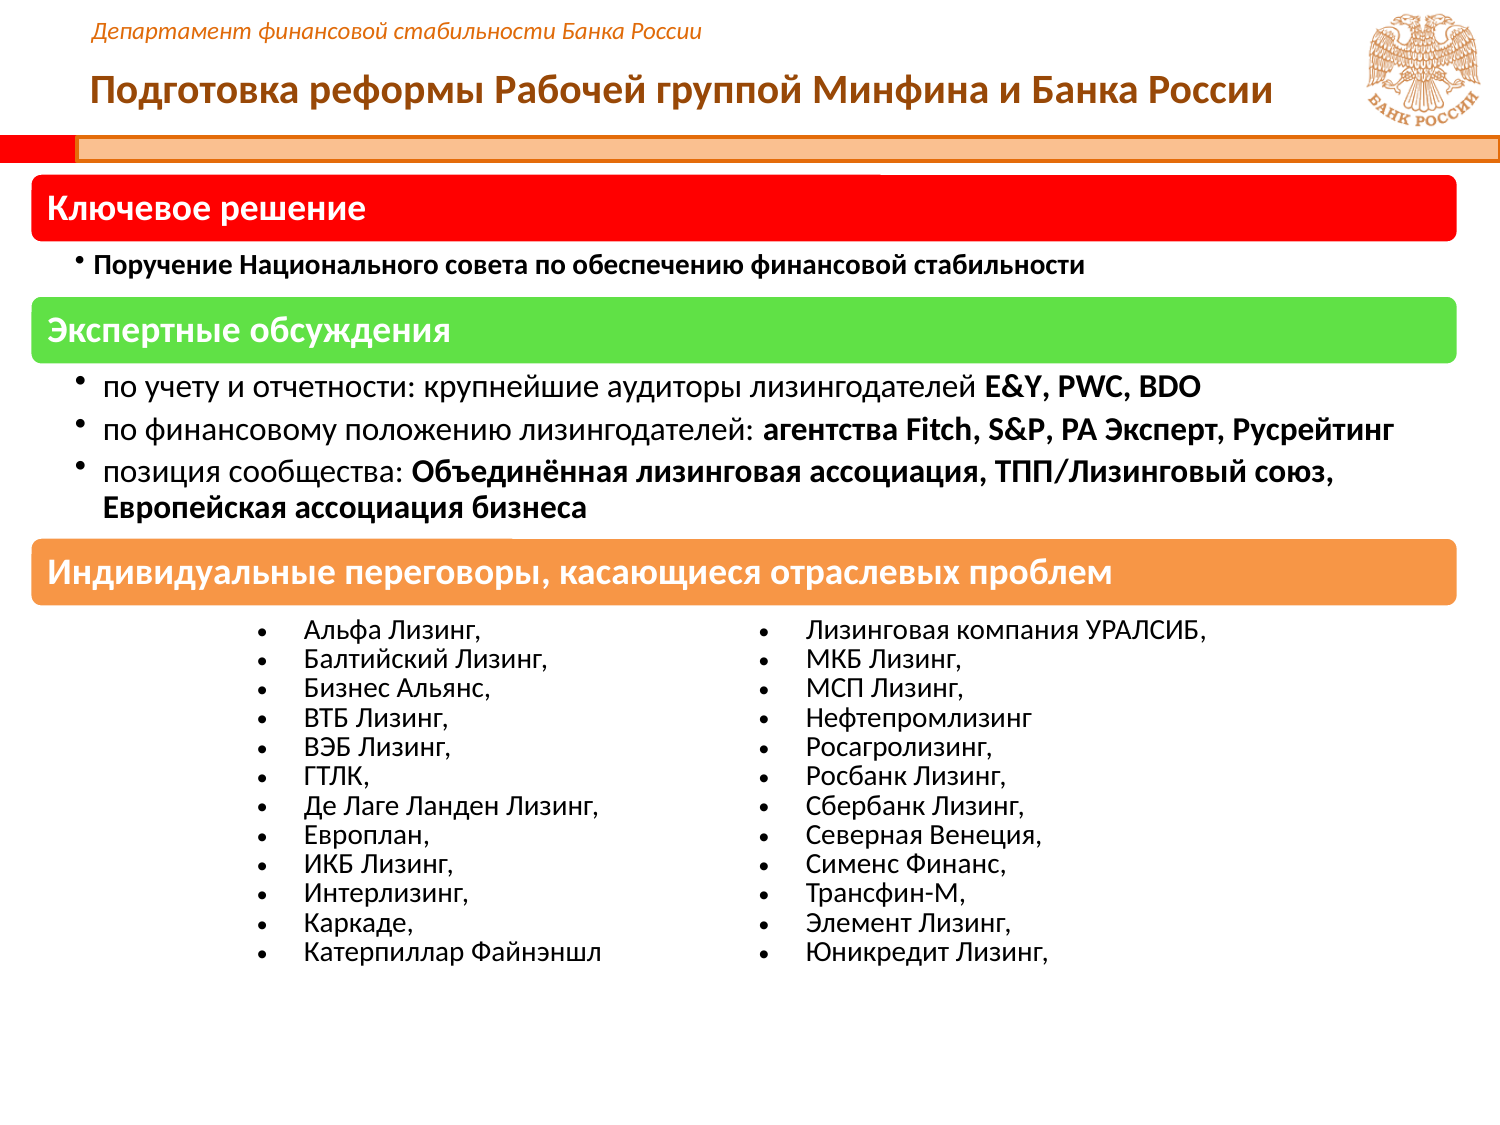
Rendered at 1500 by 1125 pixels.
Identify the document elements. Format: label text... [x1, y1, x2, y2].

title Подготовка реформы Рабочей группой Минфина и Банка России [75, 54, 1341, 138]
table_header Альфа Лизинг, Балтийский Лизинг, Бизнес Альянс, ВТБ Лизинг, ВЭБ Лизинг, ГТЛК, Де Лаге Ланден Лизинг, Европлан, ИКБ Лизинг, Интерлизинг, Каркаде, Катерпиллар Файнэншл [242, 618, 744, 1047]
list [29, 172, 1459, 611]
table_header Лизинговая компания УРАЛСИБ, МКБ Лизинг, МСП Лизинг, Нефтепромлизинг Росагролизинг, Росбанк Лизинг, Сбербанк Лизинг, Северная Венеция, Сименс Финанс, Трансфин-М, Элемент Лизинг, Юникредит Лизинг, [744, 618, 1246, 1047]
